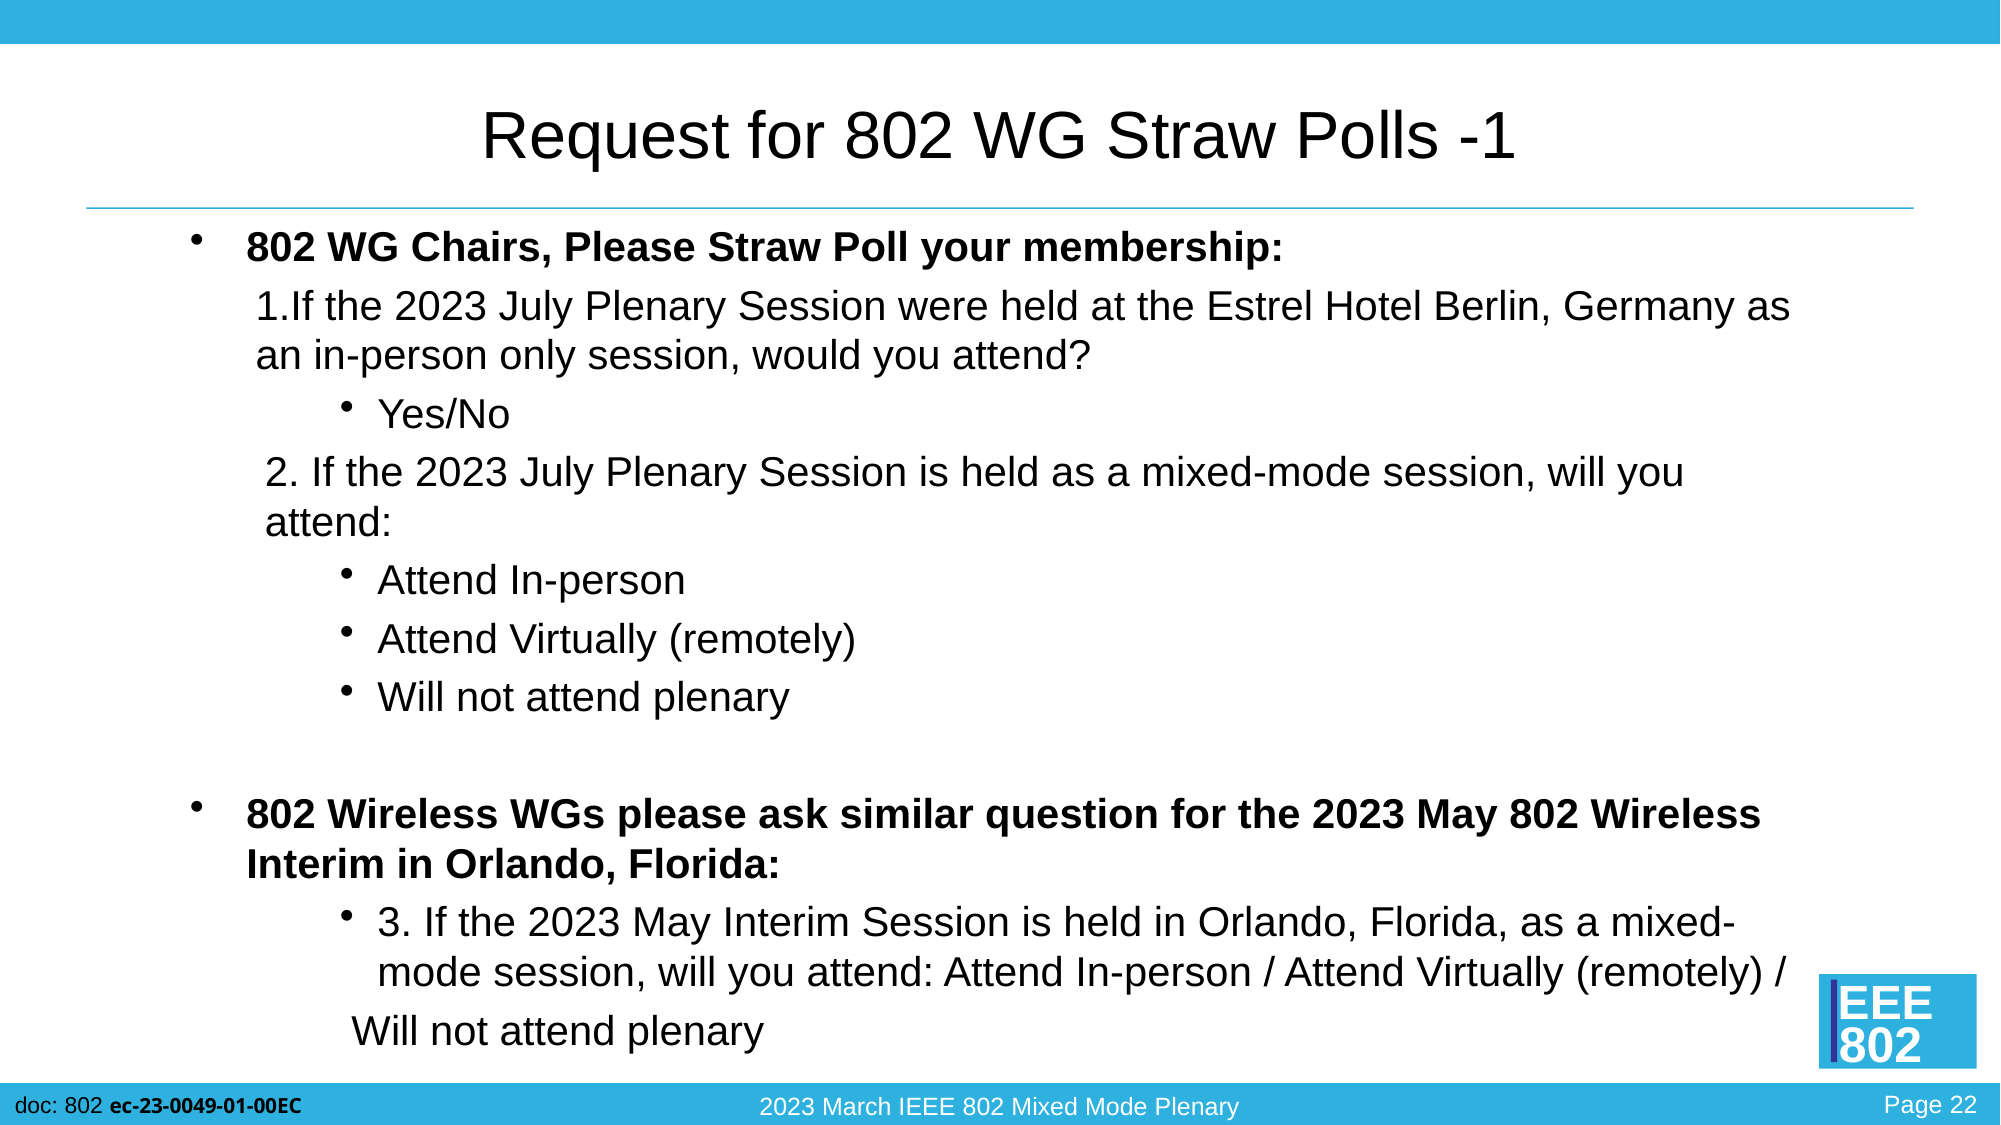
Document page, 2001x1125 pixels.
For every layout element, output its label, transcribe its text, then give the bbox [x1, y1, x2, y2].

title Request for 802 WG Straw Polls -1 [99, 66, 1900, 197]
list 802 WG Chairs, Please Straw Poll your membership: 1.If the 2023 July Plenary Session were held at the Estrel Hotel Berlin, Germany as an in-person only session, would you attend? Yes/No 2. If the 2023 July Plenary Session is held as a mixed-mode session, will you attend: Attend In-person Attend Virtually (remotely) Will not attend plenary 802 Wireless WGs please ask similar question for the 2023 May 802 Wireless Interim in Orlando, Florida: 3. If the 2023 May Interim Session is held in Orlando, Florida, as a mixed-mode session, will you attend: Attend In-person / Attend Virtually (remotely) / Will not attend plenary [174, 212, 1813, 1092]
